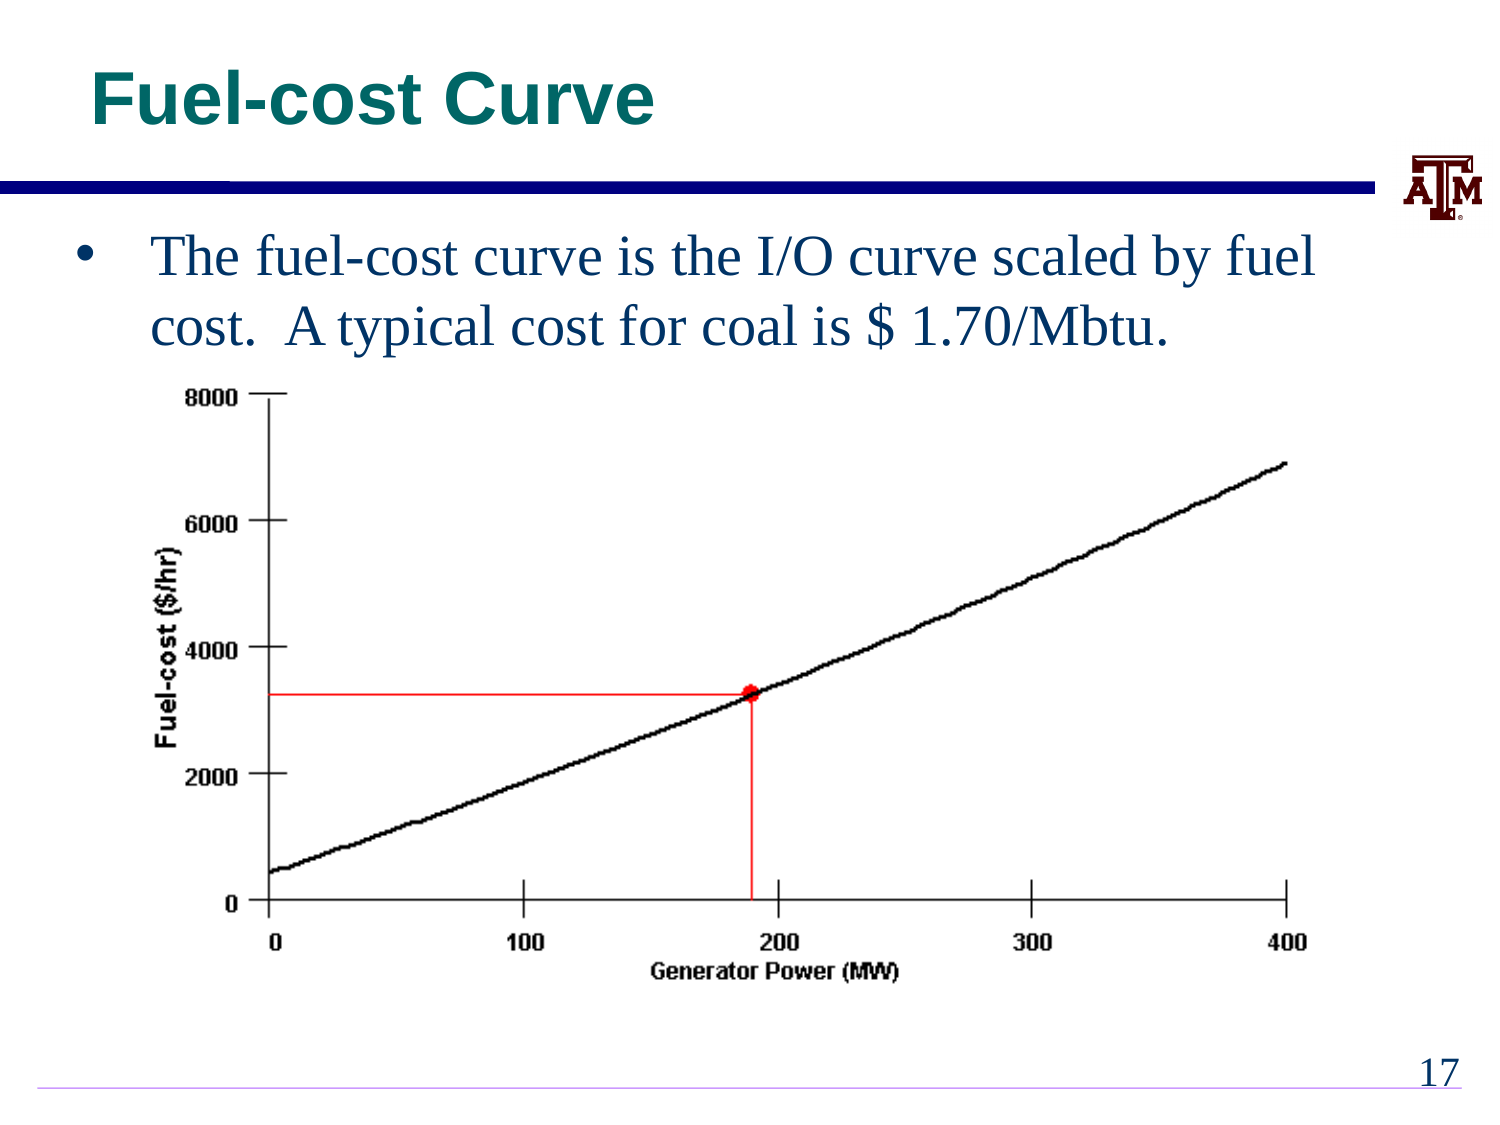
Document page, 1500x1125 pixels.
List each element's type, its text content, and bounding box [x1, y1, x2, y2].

title Fuel-cost Curve [74, 12, 1388, 188]
picture [149, 374, 1335, 1004]
list The fuel-cost curve is the I/O curve scaled by fuel cost. A typical cost for coal is $ 1.70/Mbtu. [59, 209, 1373, 823]
picture [1392, 137, 1493, 238]
text_box 16 [1162, 1037, 1475, 1113]
